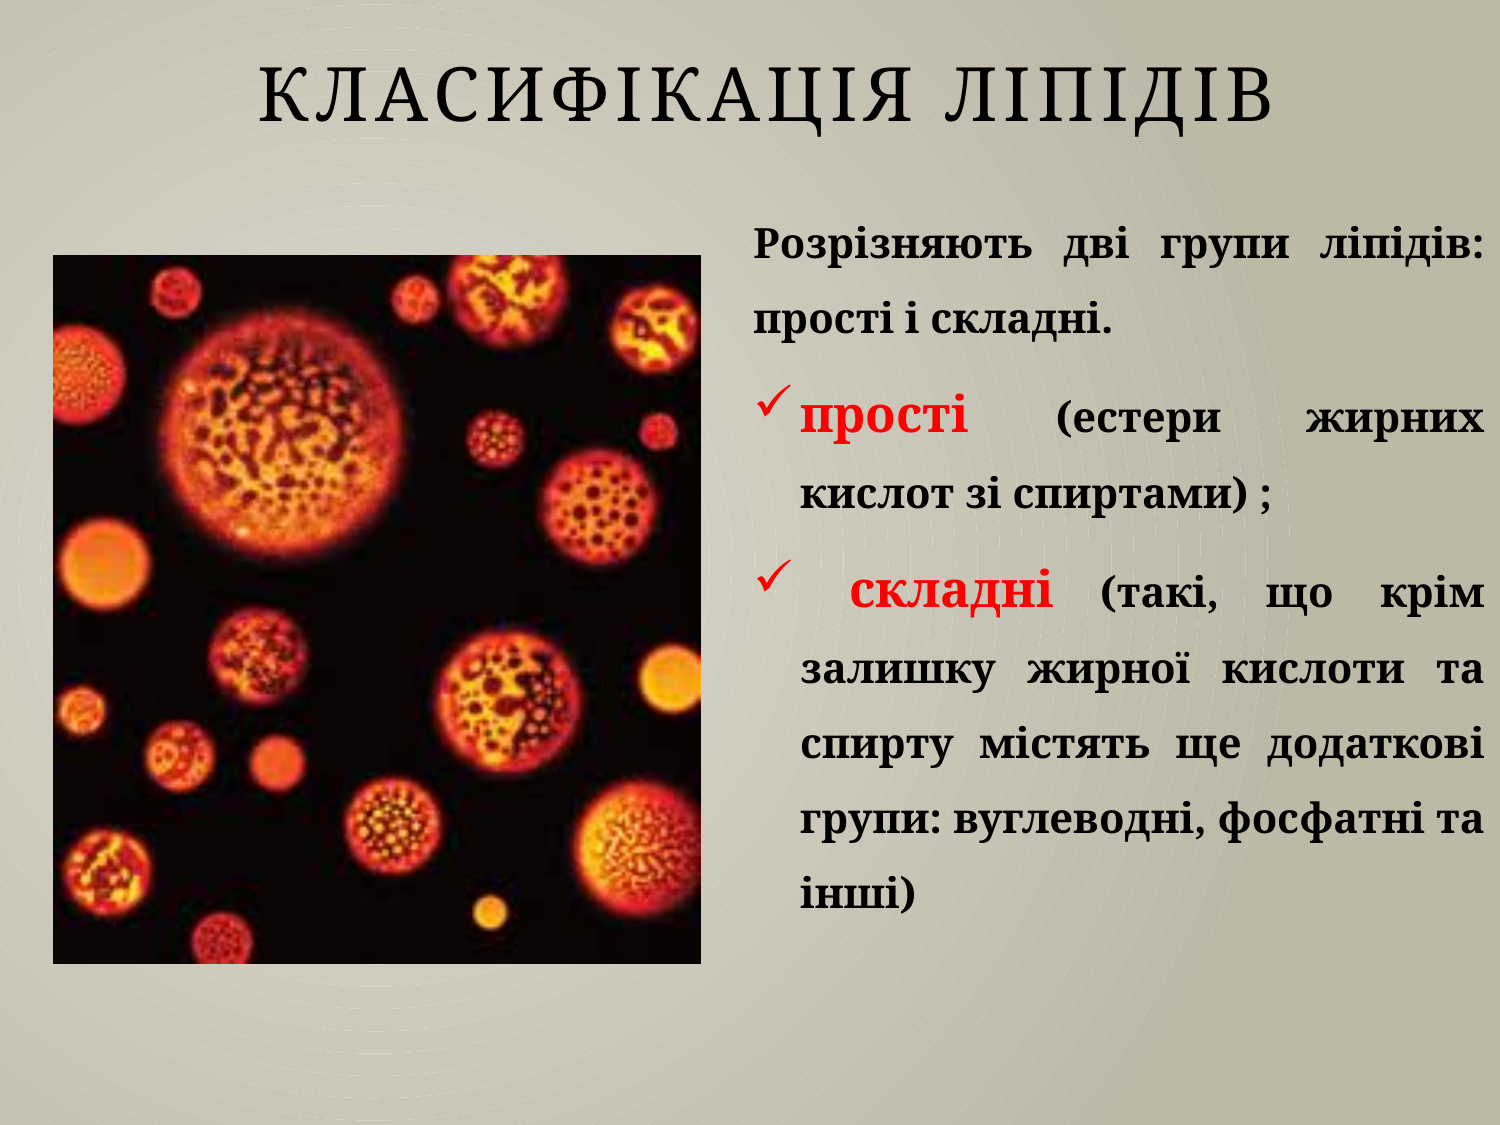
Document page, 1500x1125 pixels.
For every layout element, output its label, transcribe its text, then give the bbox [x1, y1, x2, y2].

list Розрізняють дві групи ліпідів: прості і складні. прості (естери жирних кислот зі спиртами) ; складні (такі, що крім залишку жирної кислоти та спирту містять ще додаткові групи: вуглеводні, фосфатні та інші) [738, 184, 1500, 1036]
title Класифікація ліпідів [242, 31, 1293, 144]
picture [52, 255, 701, 965]
